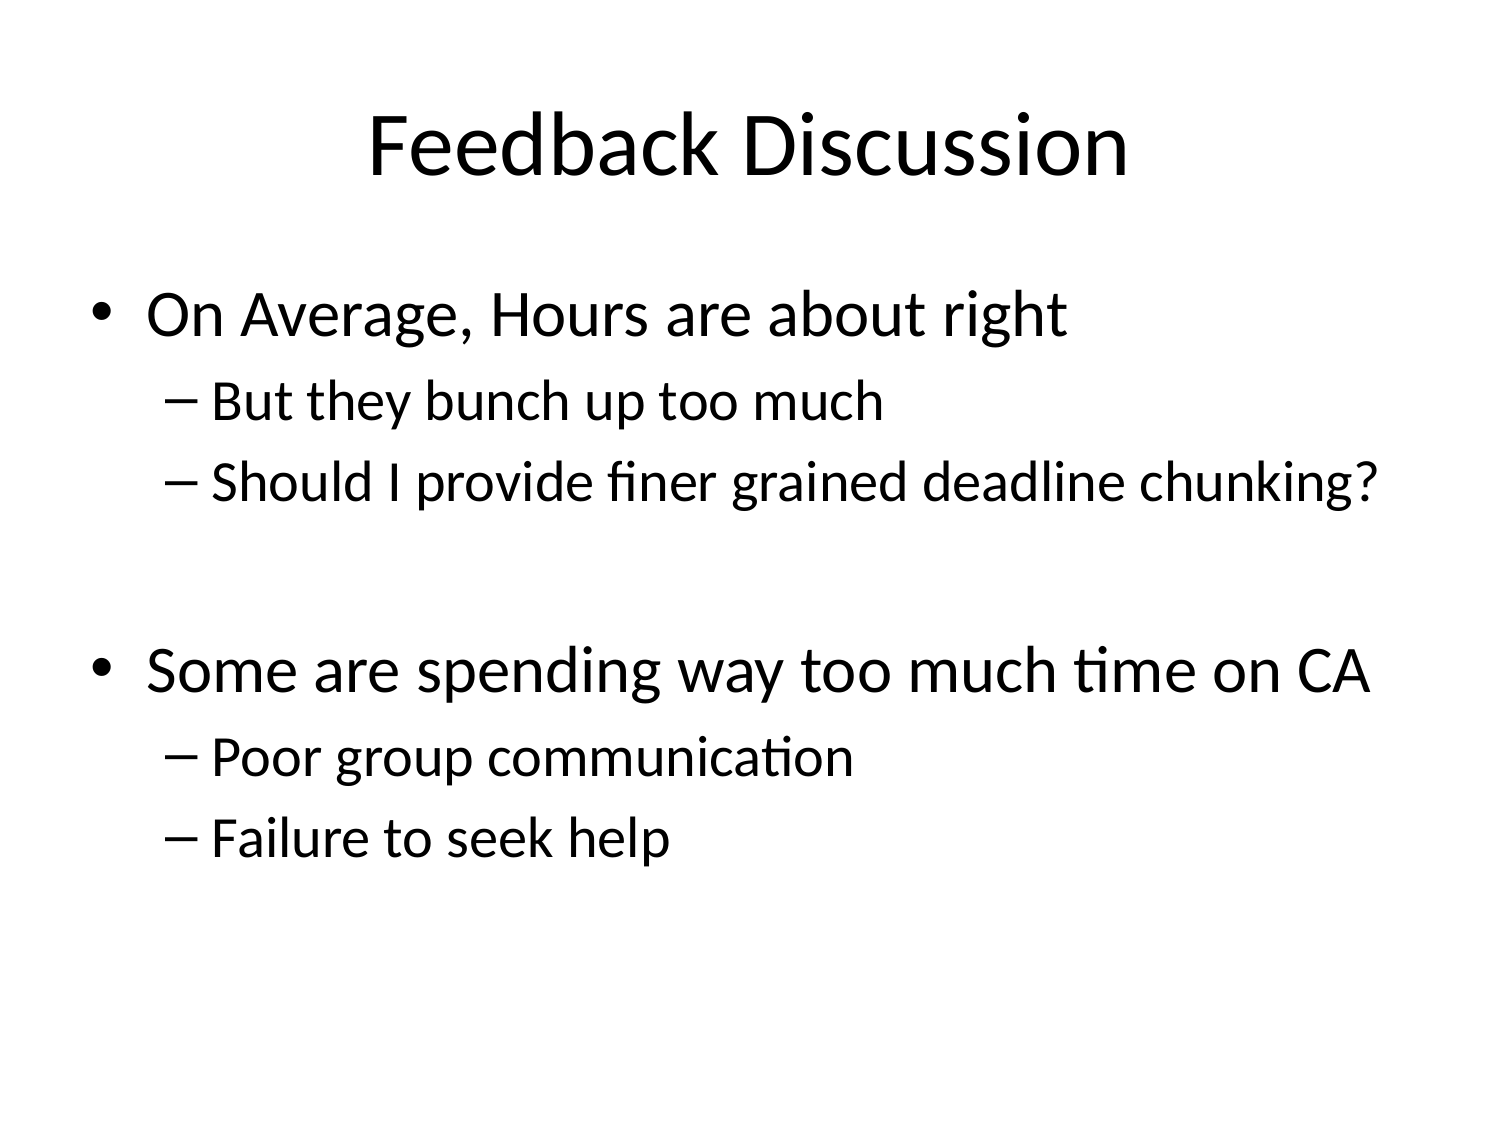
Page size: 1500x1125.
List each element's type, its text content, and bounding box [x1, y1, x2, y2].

title Feedback Discussion [75, 45, 1425, 233]
list On Average, Hours are about right But they bunch up too much Should I provide finer grained deadline chunking? Some are spending way too much time on CA Poor group communication Failure to seek help [75, 262, 1425, 1005]
